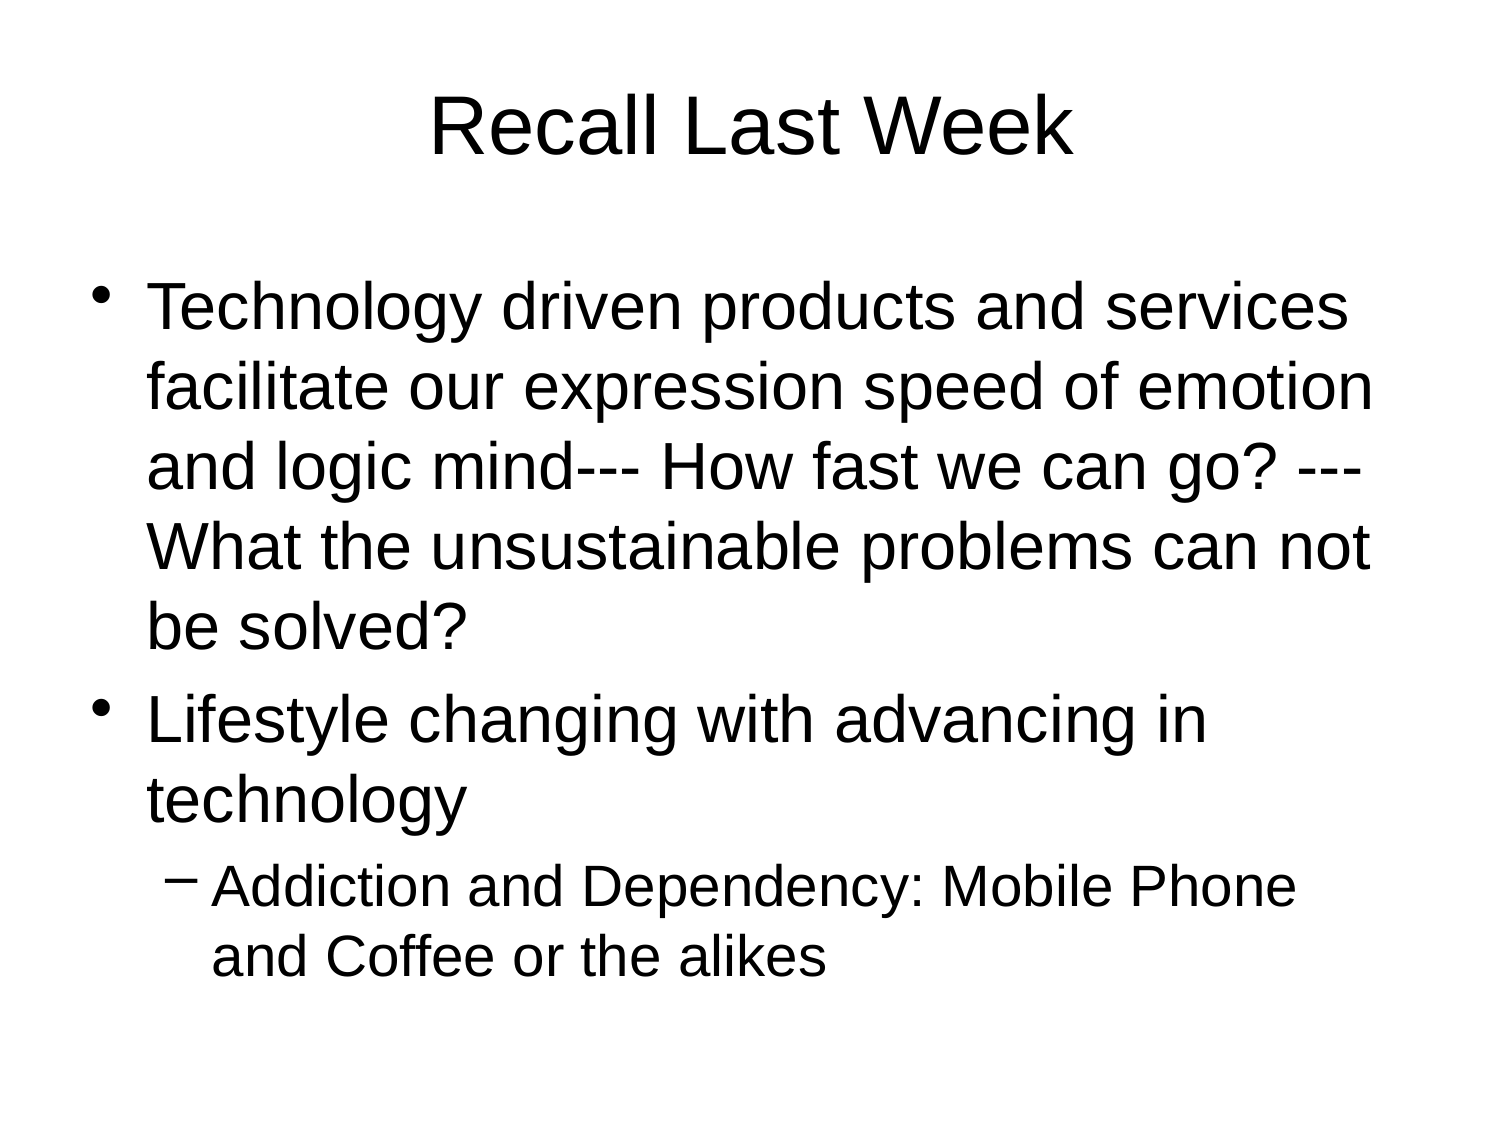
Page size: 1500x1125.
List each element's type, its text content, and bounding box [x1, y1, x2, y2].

title Recall Last Week [76, 42, 1427, 200]
list Technology driven products and services facilitate our expression speed of emotion and logic mind--- How fast we can go? ---What the unsustainable problems can not be solved? Lifestyle changing with advancing in technology Addiction and Dependency: Mobile Phone and Coffee or the alikes [74, 255, 1426, 1063]
